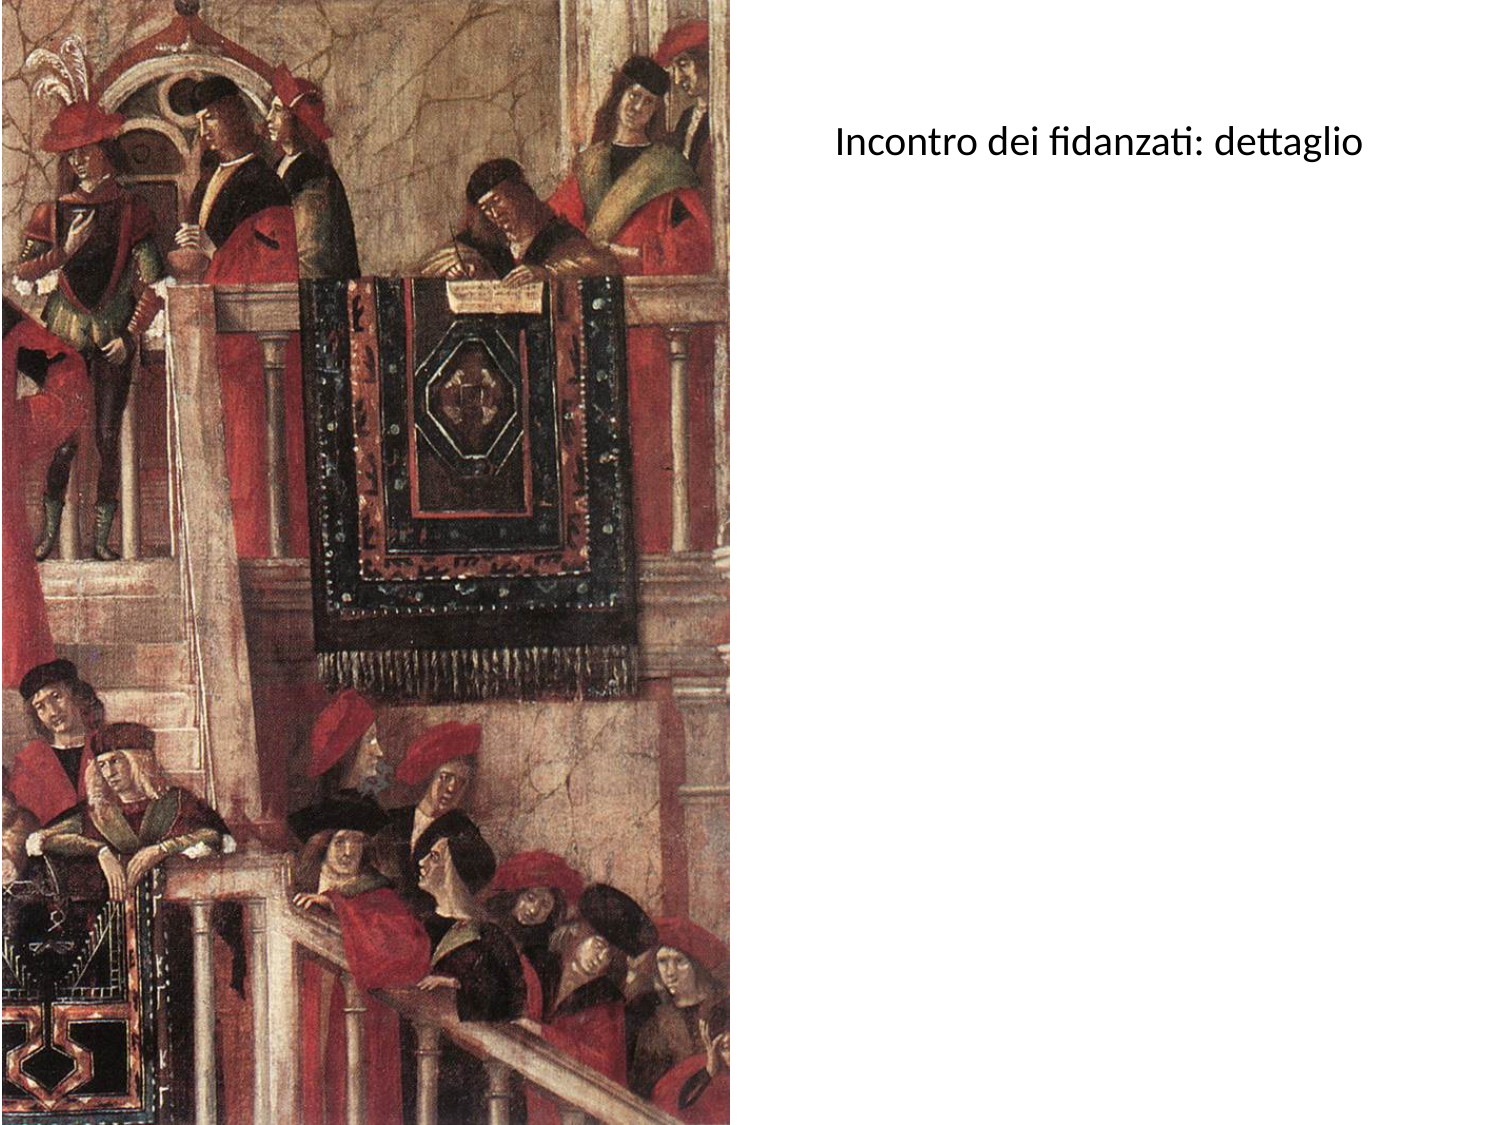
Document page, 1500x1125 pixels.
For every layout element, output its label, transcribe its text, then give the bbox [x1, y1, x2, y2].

title Incontro dei fidanzati: dettaglio [773, 45, 1425, 233]
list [1, 0, 731, 1125]
